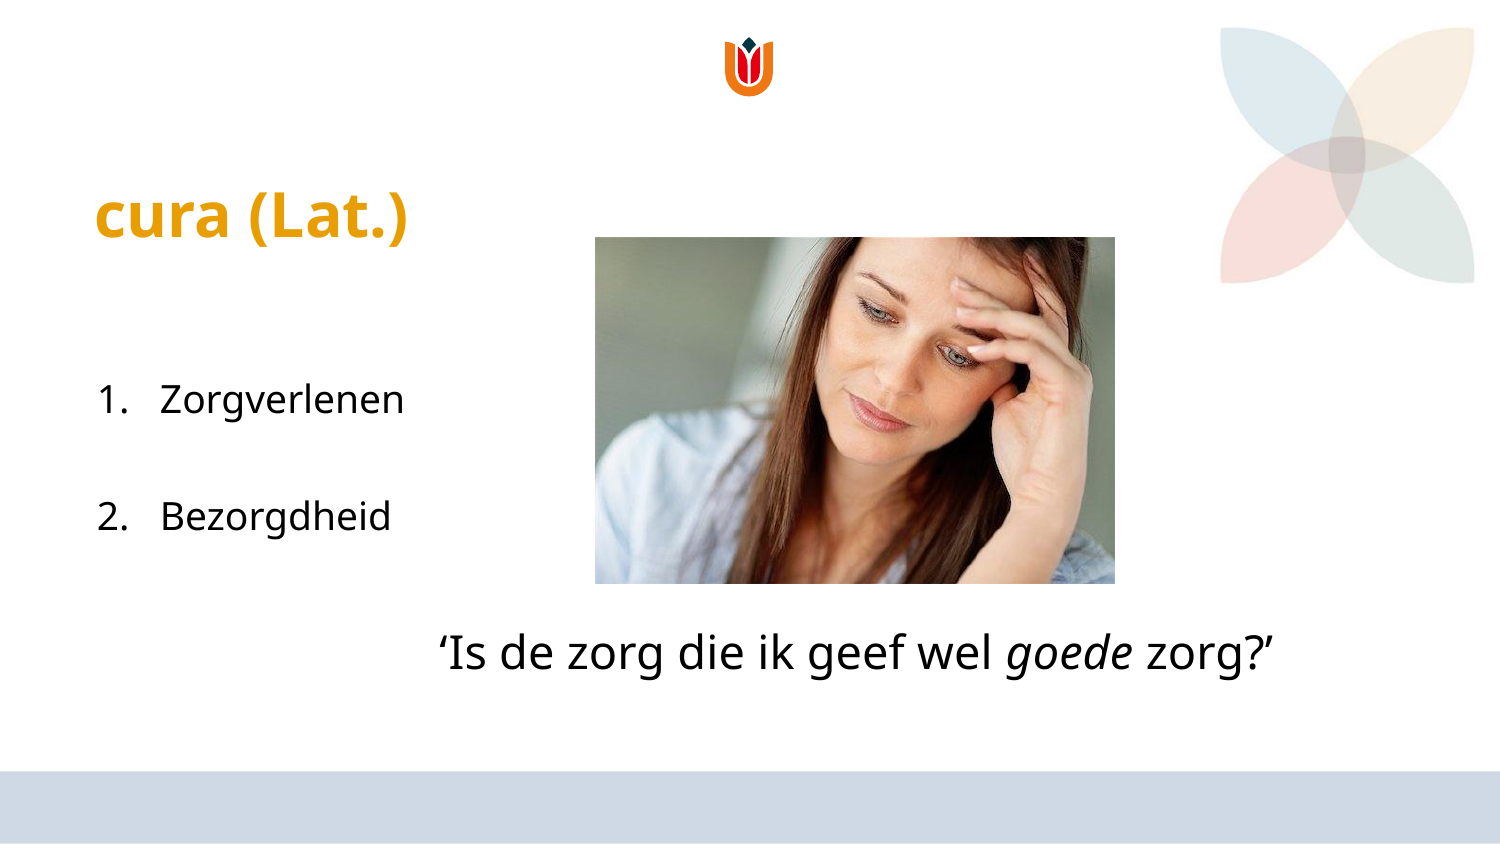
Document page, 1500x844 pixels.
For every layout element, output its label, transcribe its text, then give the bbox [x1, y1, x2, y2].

picture [595, 237, 1115, 584]
list Zorgverlenen Bezorgdheid ‘Is de zorg die ik geef wel goede zorg?’ [85, 298, 1408, 760]
title cura (Lat.) [82, 135, 1408, 299]
picture [1205, 21, 1485, 287]
